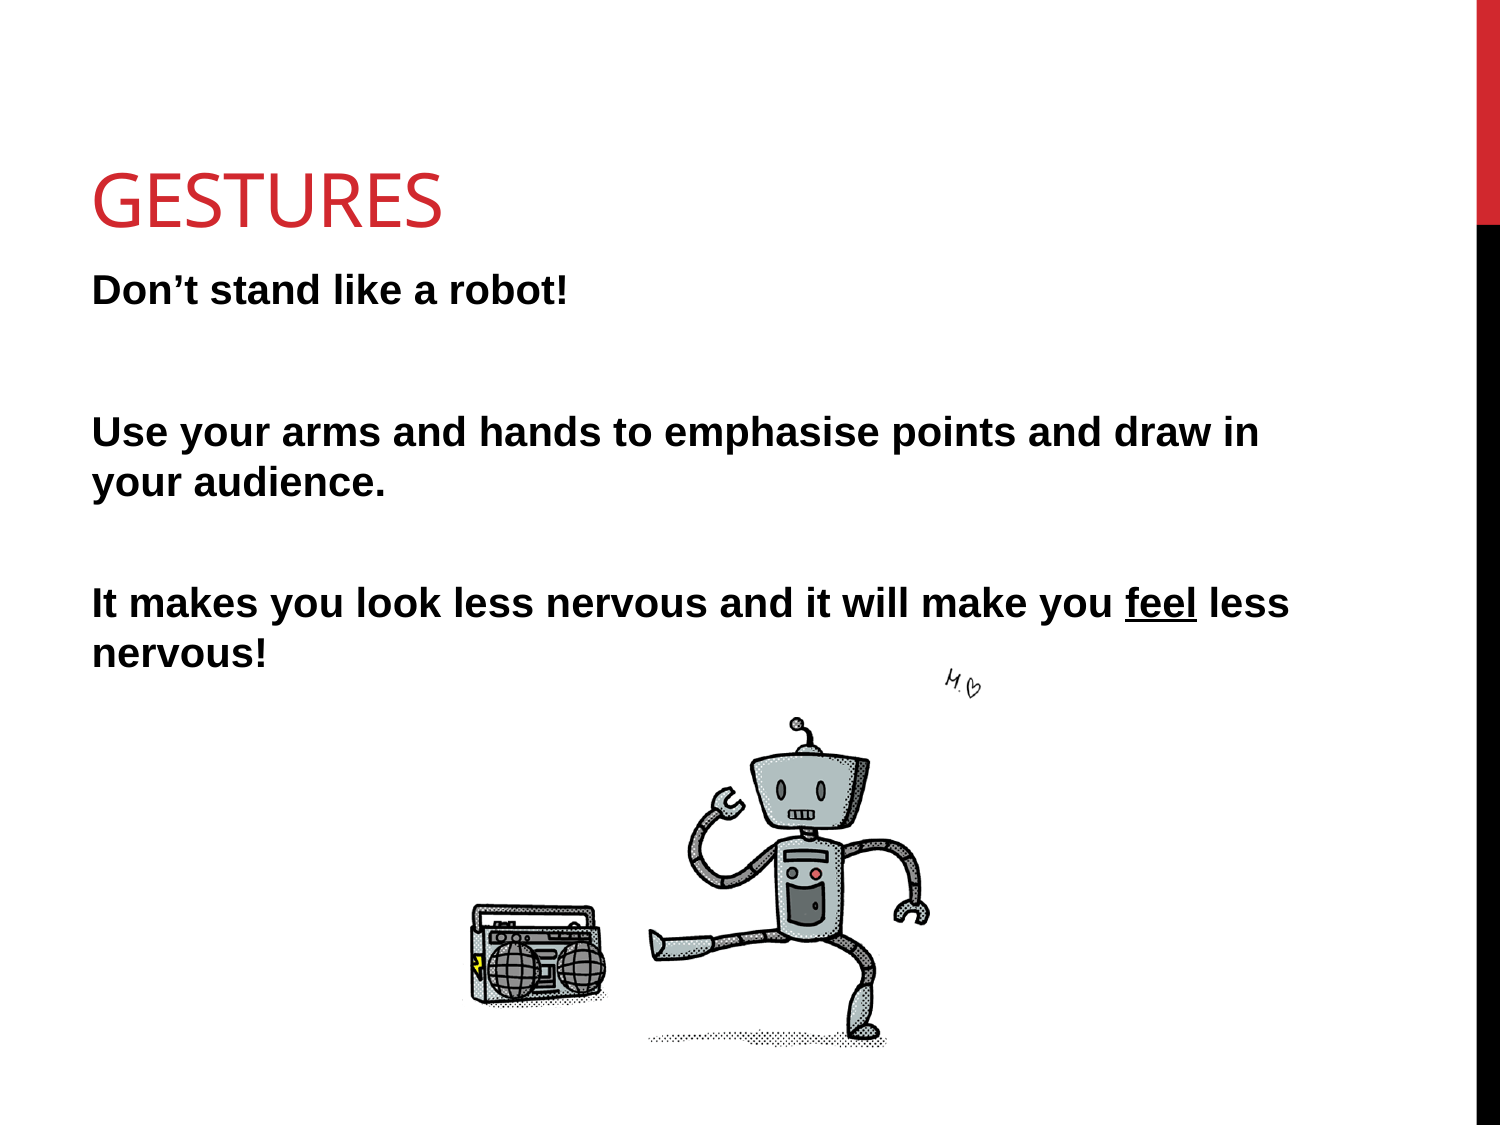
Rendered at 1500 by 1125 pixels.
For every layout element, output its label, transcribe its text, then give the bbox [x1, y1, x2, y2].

list Don’t stand like a robot! Use your arms and hands to emphasise points and draw in your audience. It makes you look less nervous and it will make you feel less nervous! [76, 255, 1327, 973]
picture [430, 650, 999, 1077]
title Gestures [75, 25, 1025, 250]
